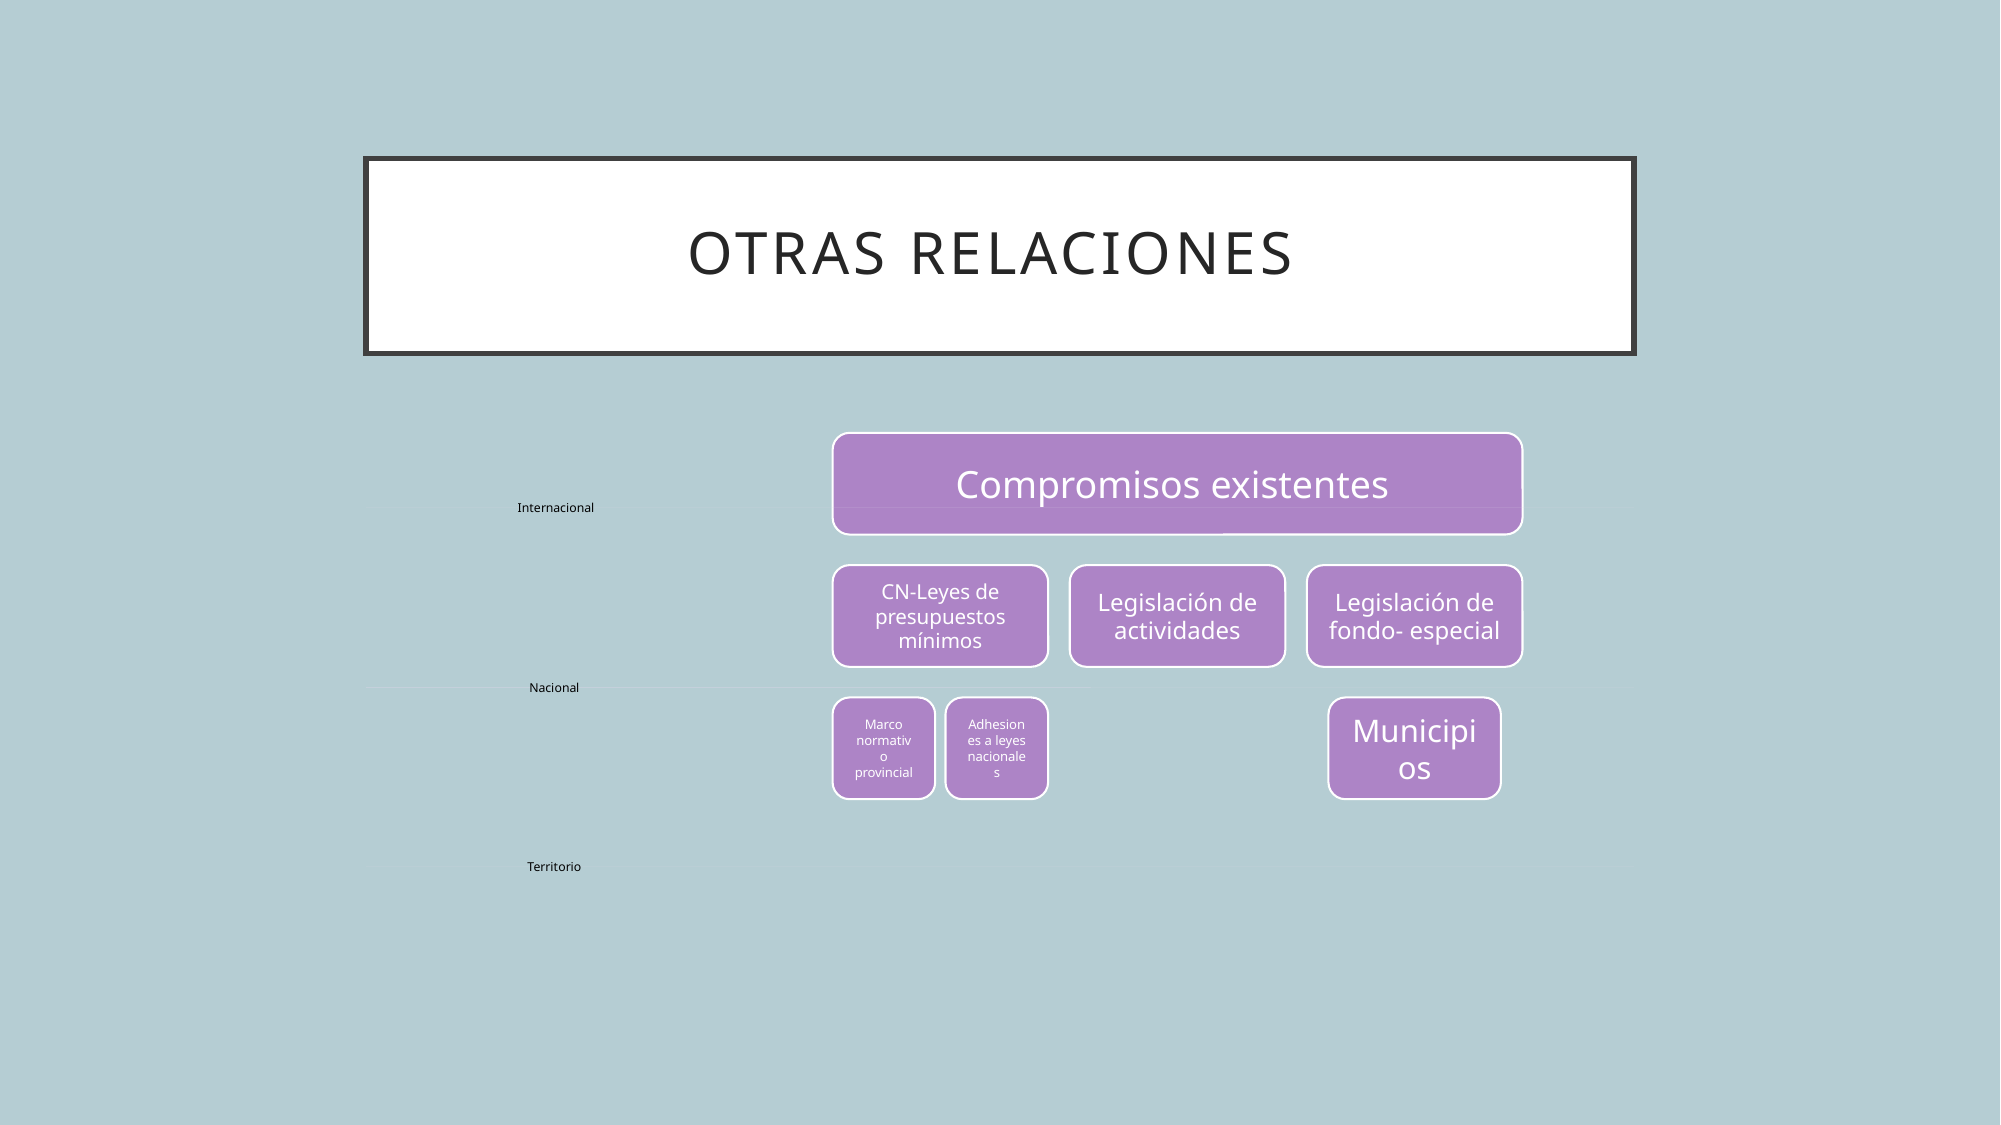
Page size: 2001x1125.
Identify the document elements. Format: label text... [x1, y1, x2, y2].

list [365, 432, 1635, 942]
title Otras relaciones [363, 156, 1637, 356]
